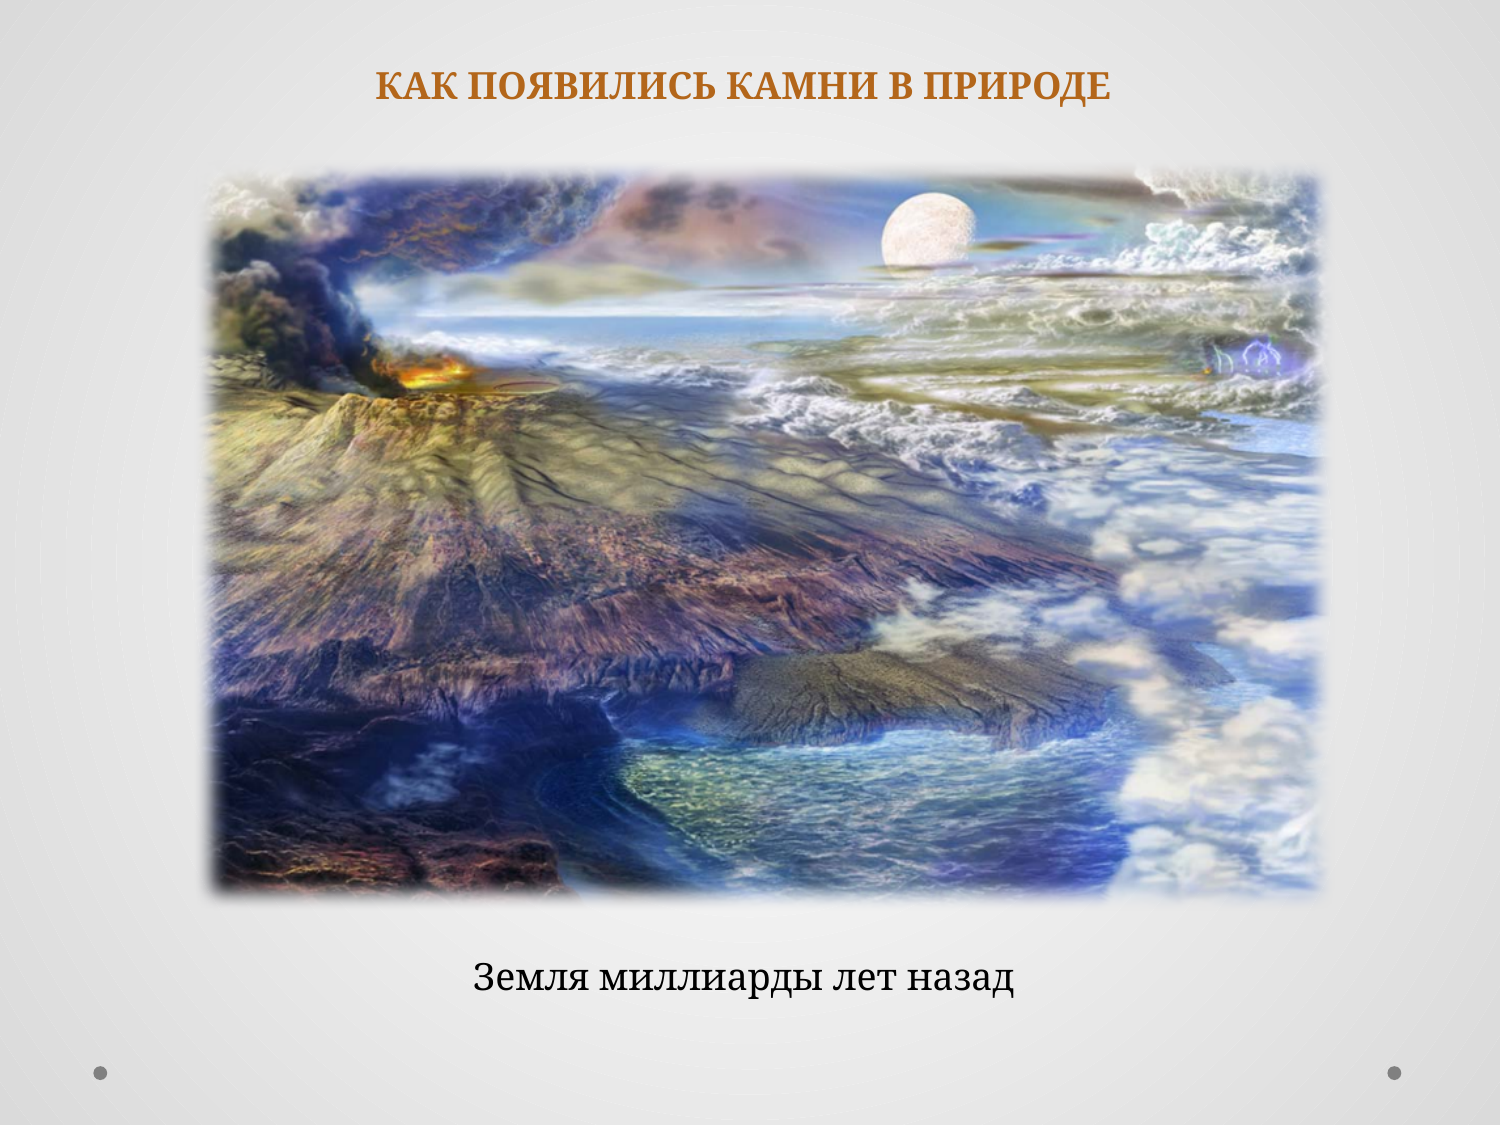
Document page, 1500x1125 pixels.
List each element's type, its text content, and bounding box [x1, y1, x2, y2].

picture [194, 160, 1335, 911]
text_box Земля миллиарды лет назад [458, 945, 1030, 1006]
text_box Как появились камни в природе [360, 54, 1127, 115]
